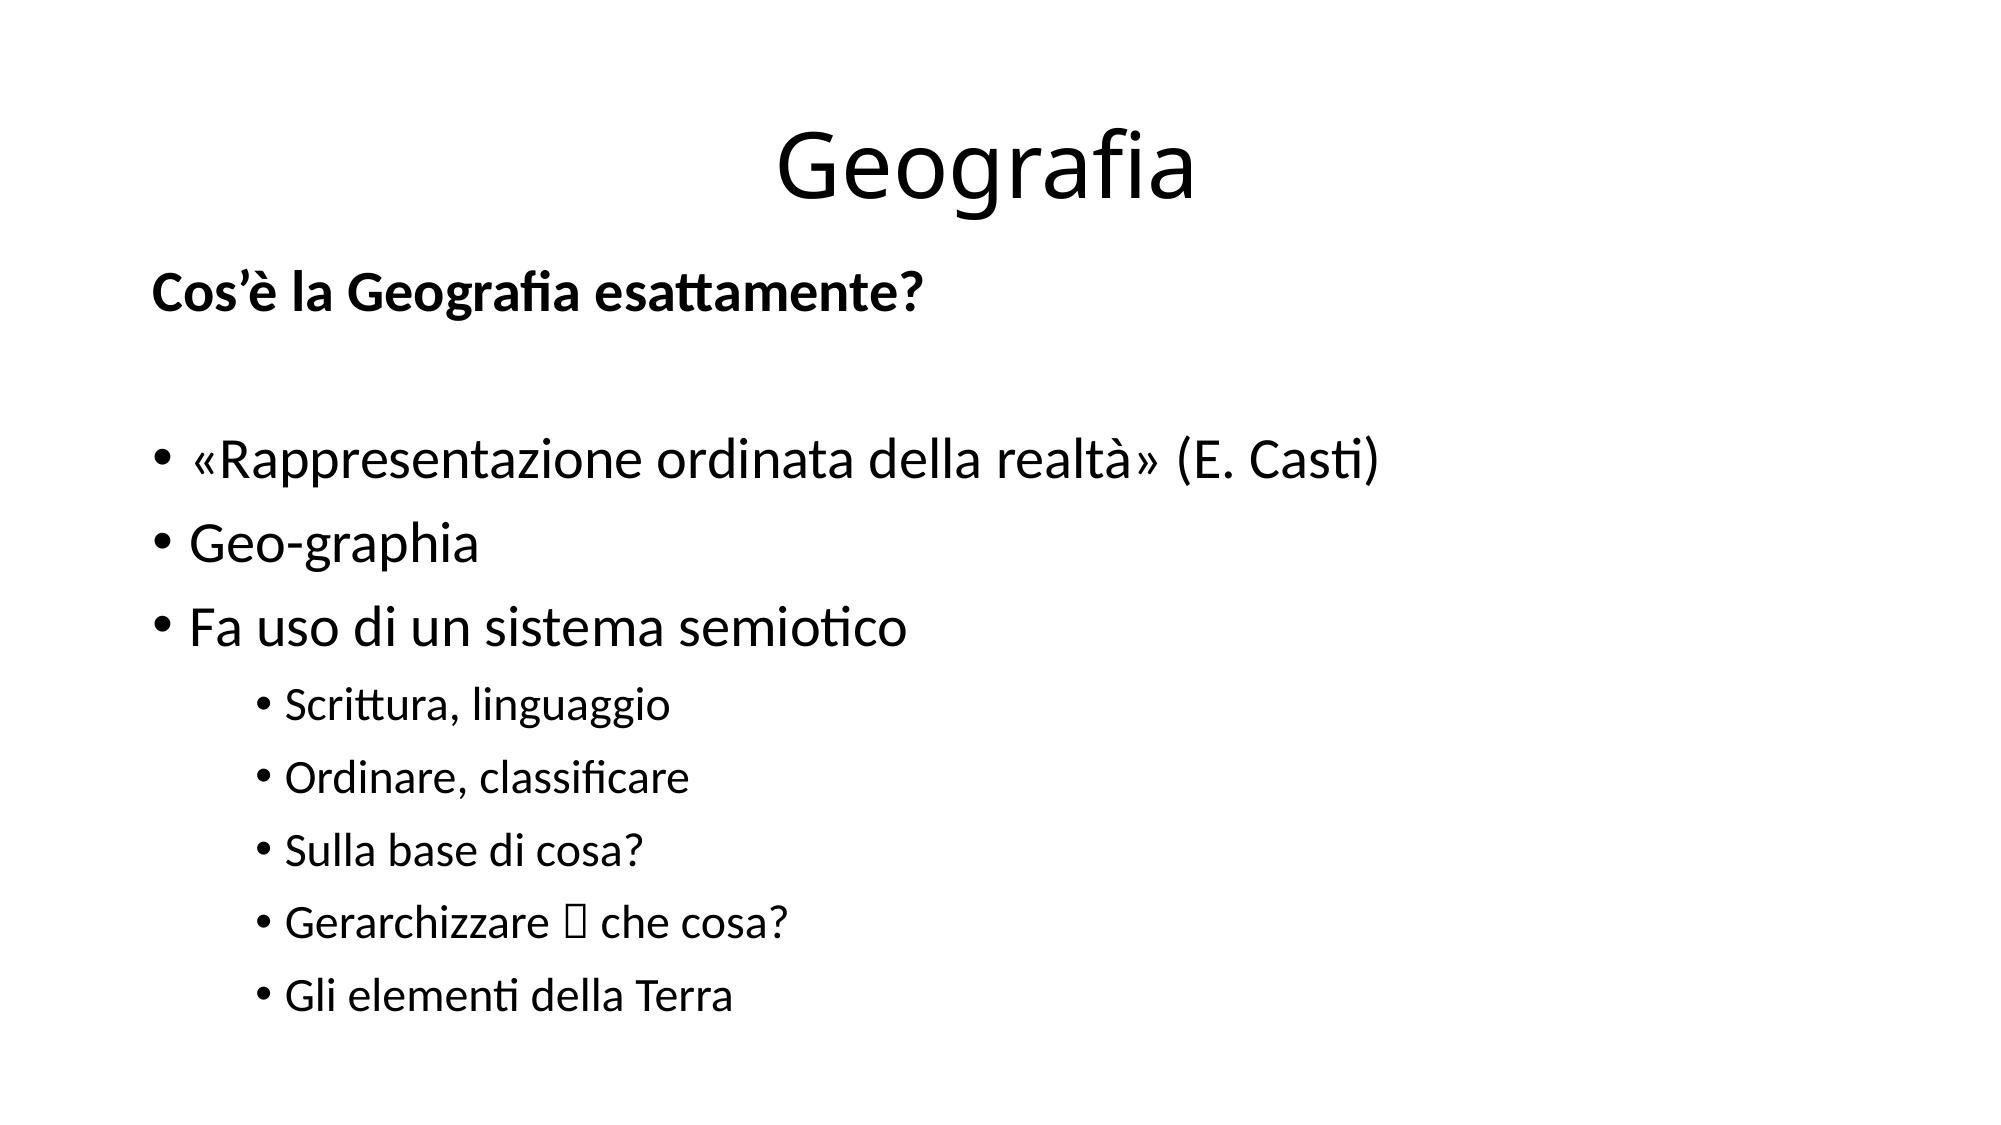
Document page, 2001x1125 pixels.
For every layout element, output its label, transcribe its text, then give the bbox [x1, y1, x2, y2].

title Geografia [137, 59, 1863, 253]
list Cos’è la Geografia esattamente? «Rappresentazione ordinata della realtà» (E. Casti) Geo-graphia Fa uso di un sistema semiotico Scrittura, linguaggio Ordinare, classificare Sulla base di cosa? Gerarchizzare  che cosa? Gli elementi della Terra [137, 253, 1863, 1096]
